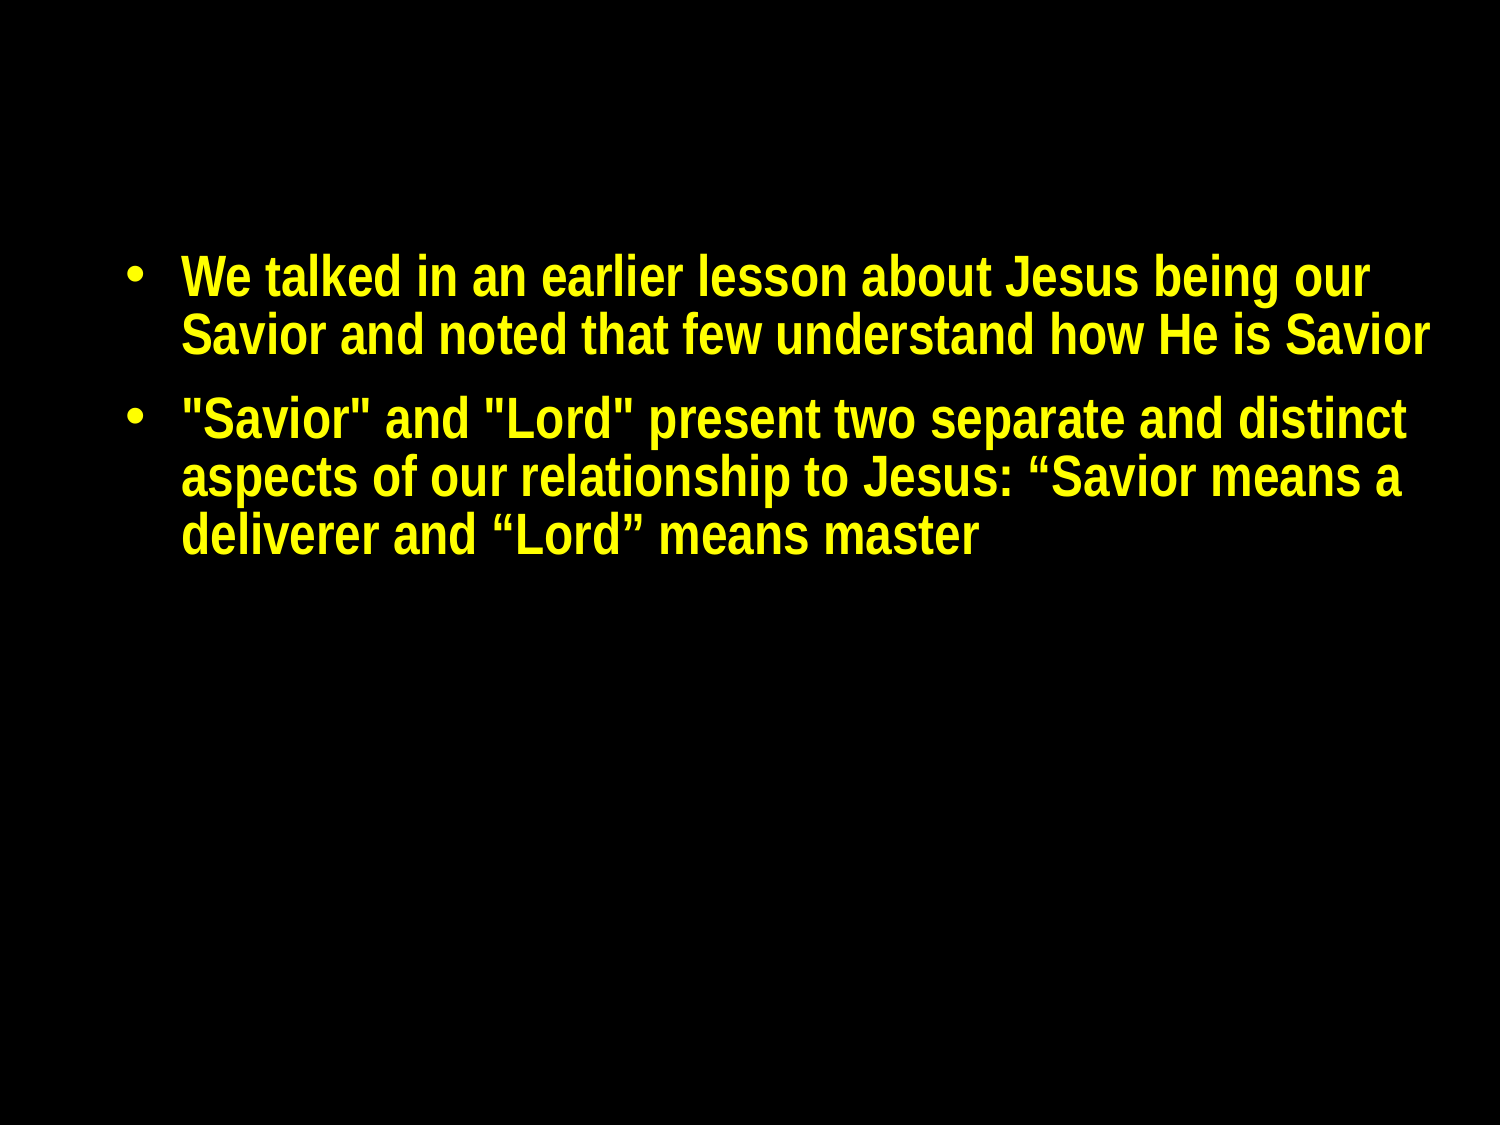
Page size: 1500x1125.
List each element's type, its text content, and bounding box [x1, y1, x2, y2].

list We talked in an earlier lesson about Jesus being our Savior and noted that few understand how He is Savior "Savior" and "Lord" present two separate and distinct aspects of our relationship to Jesus: “Savior means a deliverer and “Lord” means master [125, 249, 1475, 993]
